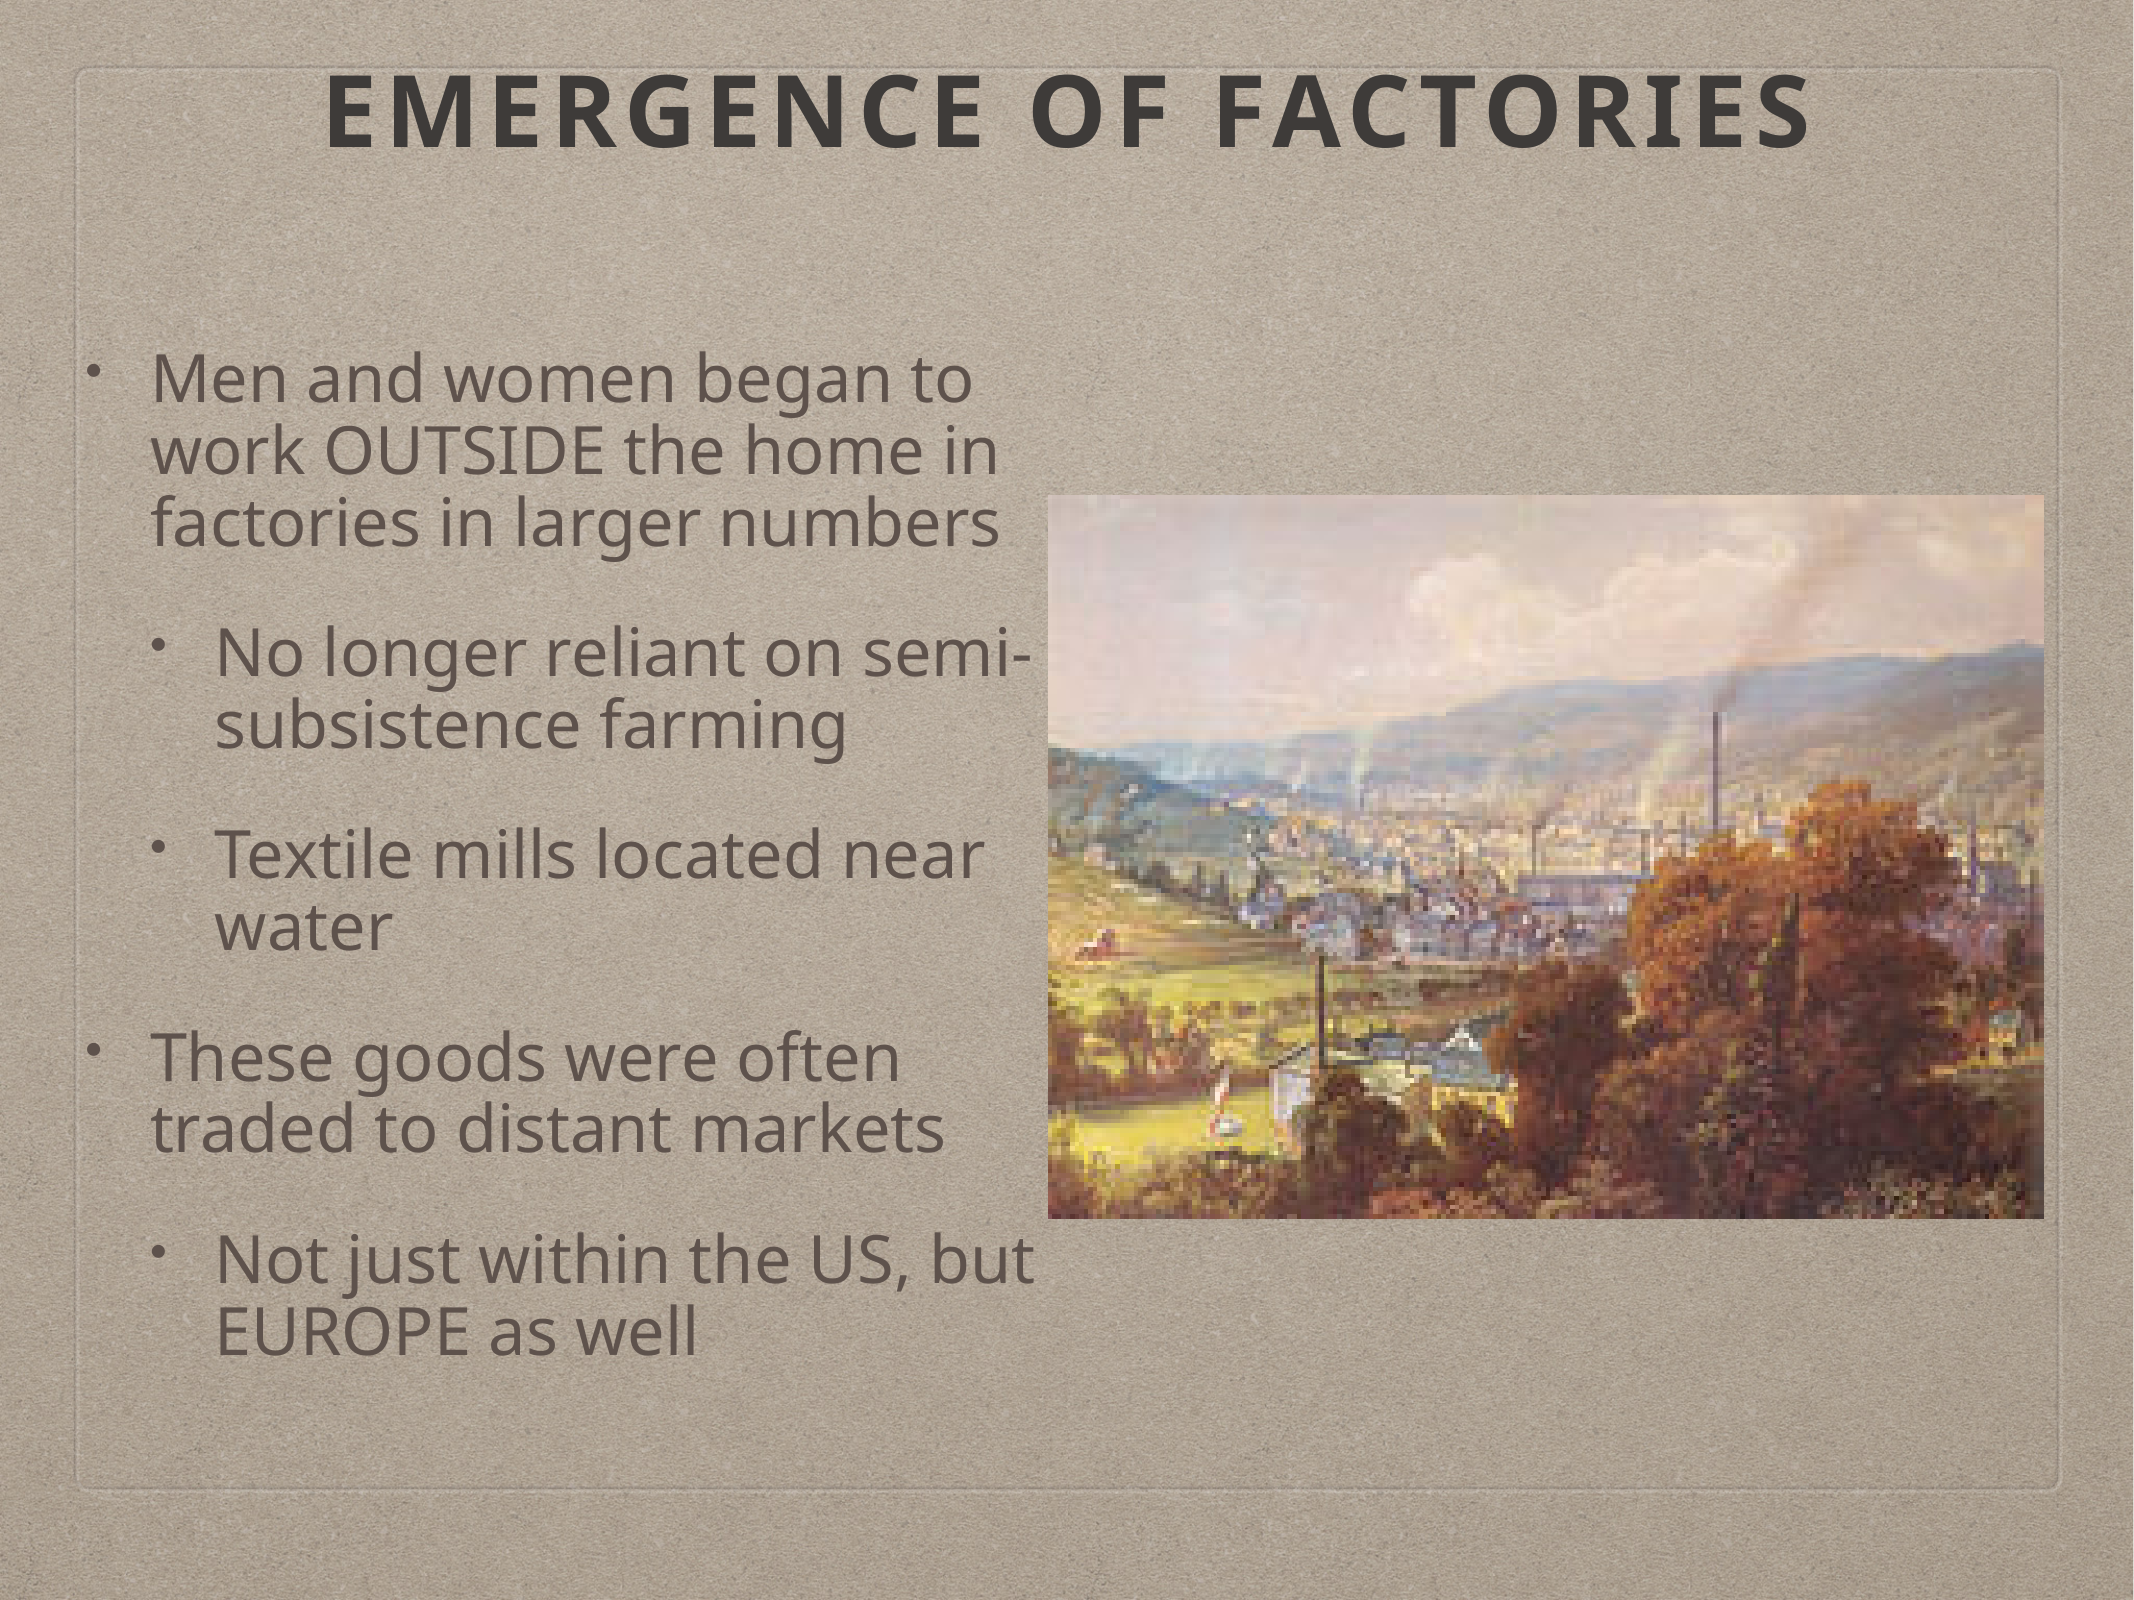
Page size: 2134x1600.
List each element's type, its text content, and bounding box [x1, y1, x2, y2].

picture [0, 0, 2134, 1600]
title Emergence of Factories [77, 61, 2056, 288]
list Men and women began to work OUTSIDE the home in factories in larger numbers No longer reliant on semi-subsistence farming Textile mills located near water These goods were often traded to distant markets Not just within the US, but EUROPE as well [76, 214, 1095, 1501]
